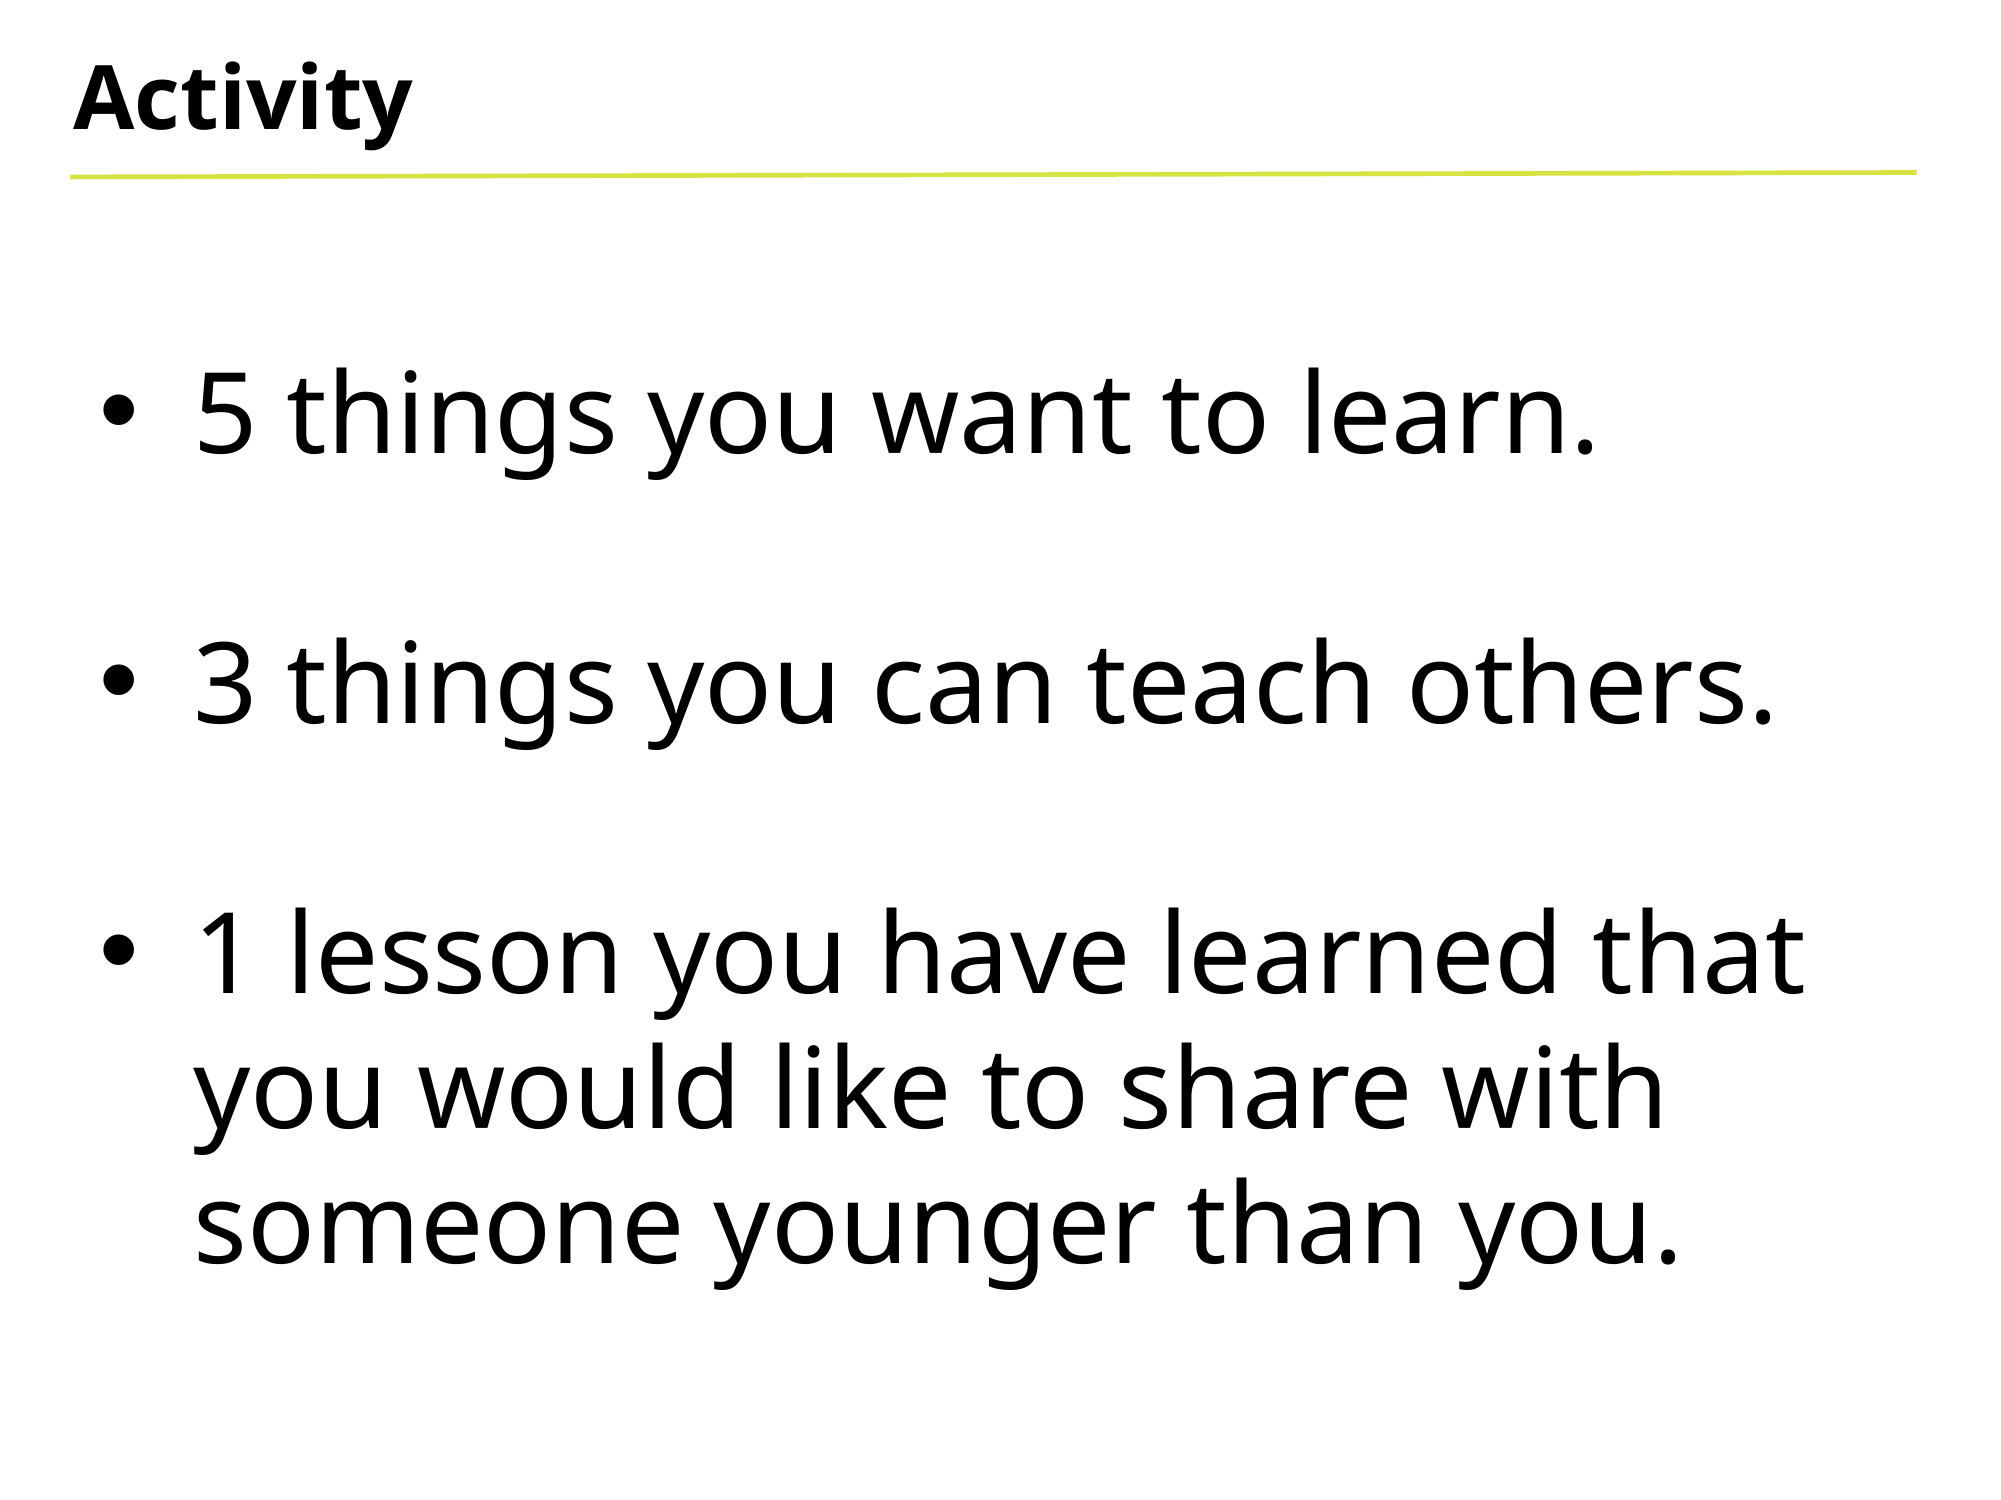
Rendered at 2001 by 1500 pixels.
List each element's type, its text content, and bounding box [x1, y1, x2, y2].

text_box 5 things you want to learn. 3 things you can teach others. 1 lesson you have learned that you would like to share with someone younger than you. [79, 330, 1917, 1296]
text_box Activity [58, 33, 1917, 167]
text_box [70, 172, 1917, 177]
